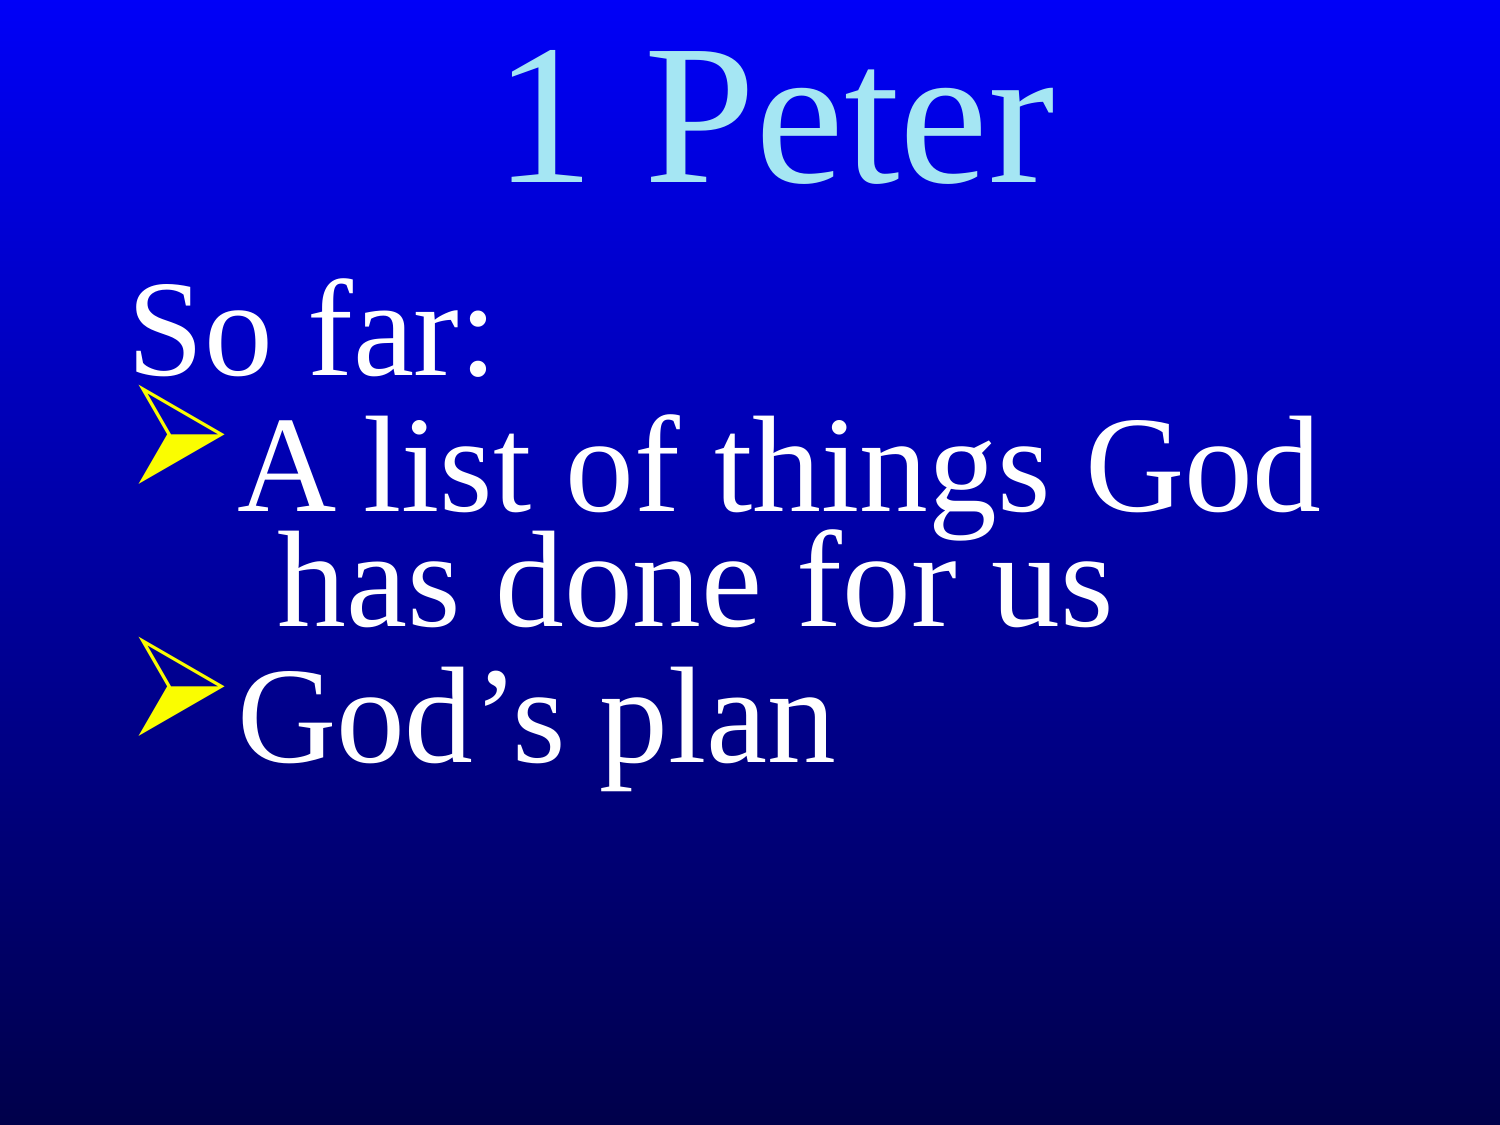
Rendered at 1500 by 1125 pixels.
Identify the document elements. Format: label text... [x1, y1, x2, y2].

text_box 1 Peter [0, 0, 1500, 250]
list So far: A list of things God has done for us God’s plan [112, 274, 1376, 963]
